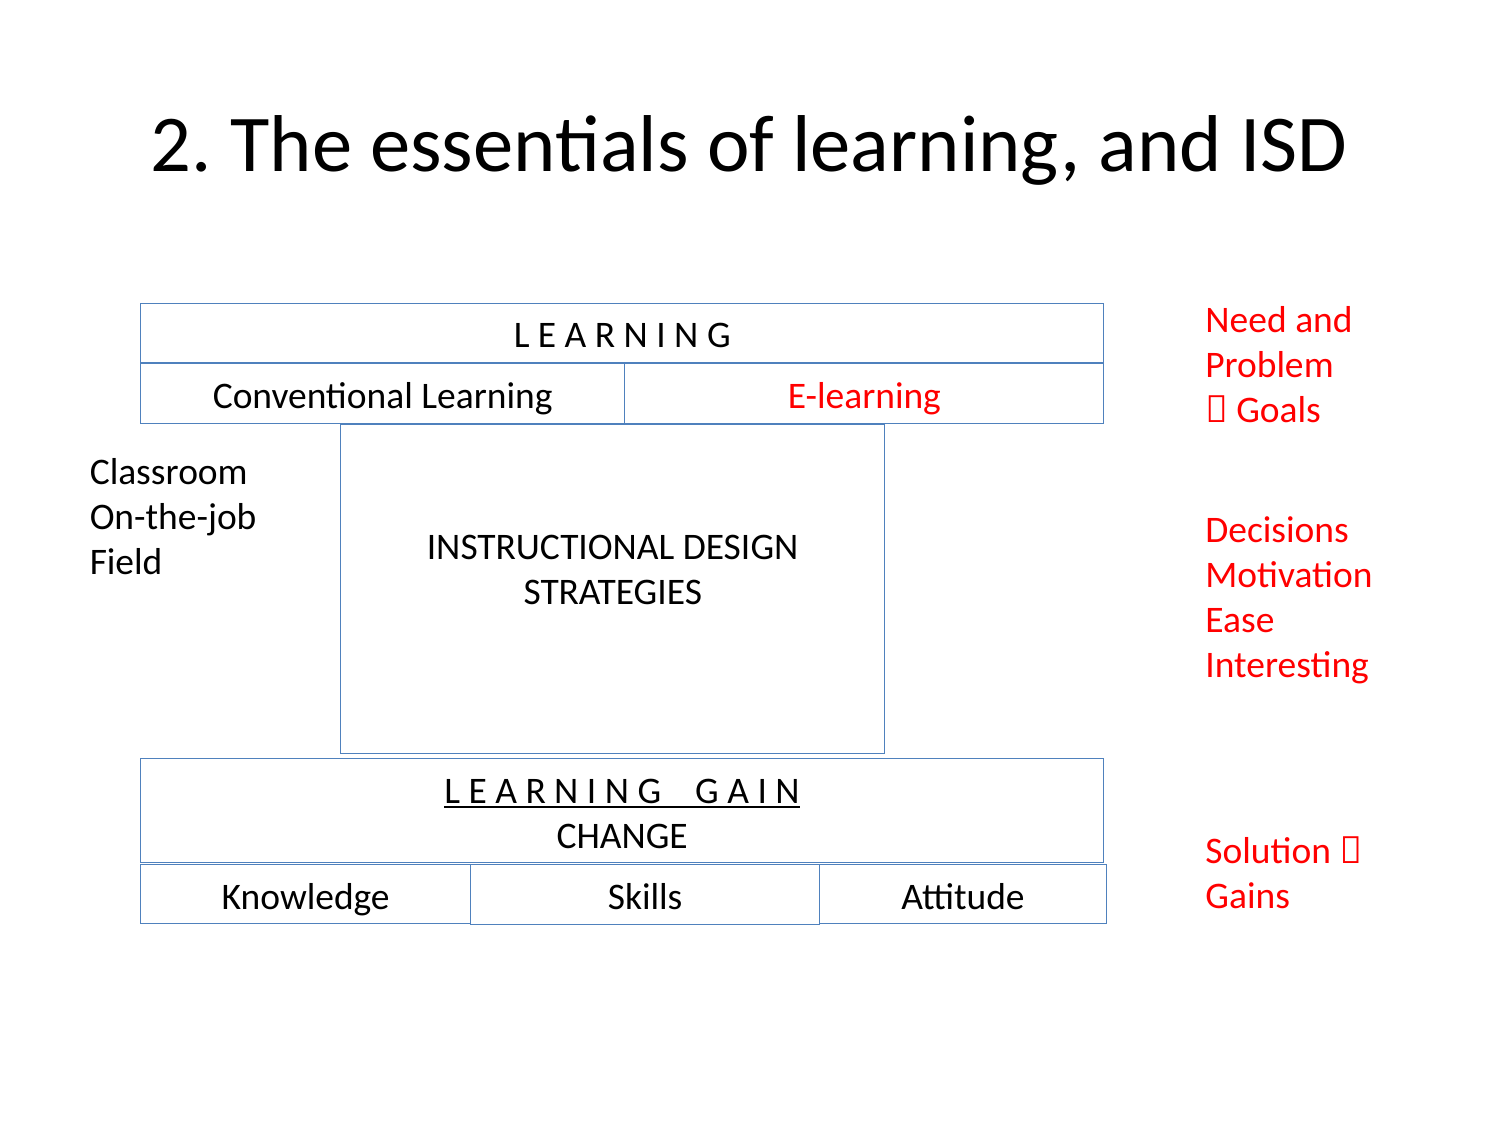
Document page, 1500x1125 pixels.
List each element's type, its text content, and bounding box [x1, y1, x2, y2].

text_box Solution  Gains [1190, 818, 1437, 924]
text_box L E A R N I N G G A I N CHANGE [140, 758, 1104, 863]
text_box Need and Problem  Goals [1190, 287, 1418, 438]
text_box Conventional Learning [140, 363, 624, 424]
text_box Skills [470, 864, 820, 925]
text_box Knowledge [140, 864, 470, 924]
text_box E-learning [624, 363, 1104, 424]
title 2. The essentials of learning, and ISD [75, 45, 1425, 233]
text_box INSTRUCTIONAL DESIGN STRATEGIES [340, 424, 885, 754]
text_box Classroom On-the-job Field [75, 439, 285, 590]
text_box Decisions Motivation Ease Interesting [1190, 497, 1418, 738]
text_box L E A R N I N G [140, 303, 1104, 363]
text_box Attitude [819, 864, 1107, 924]
